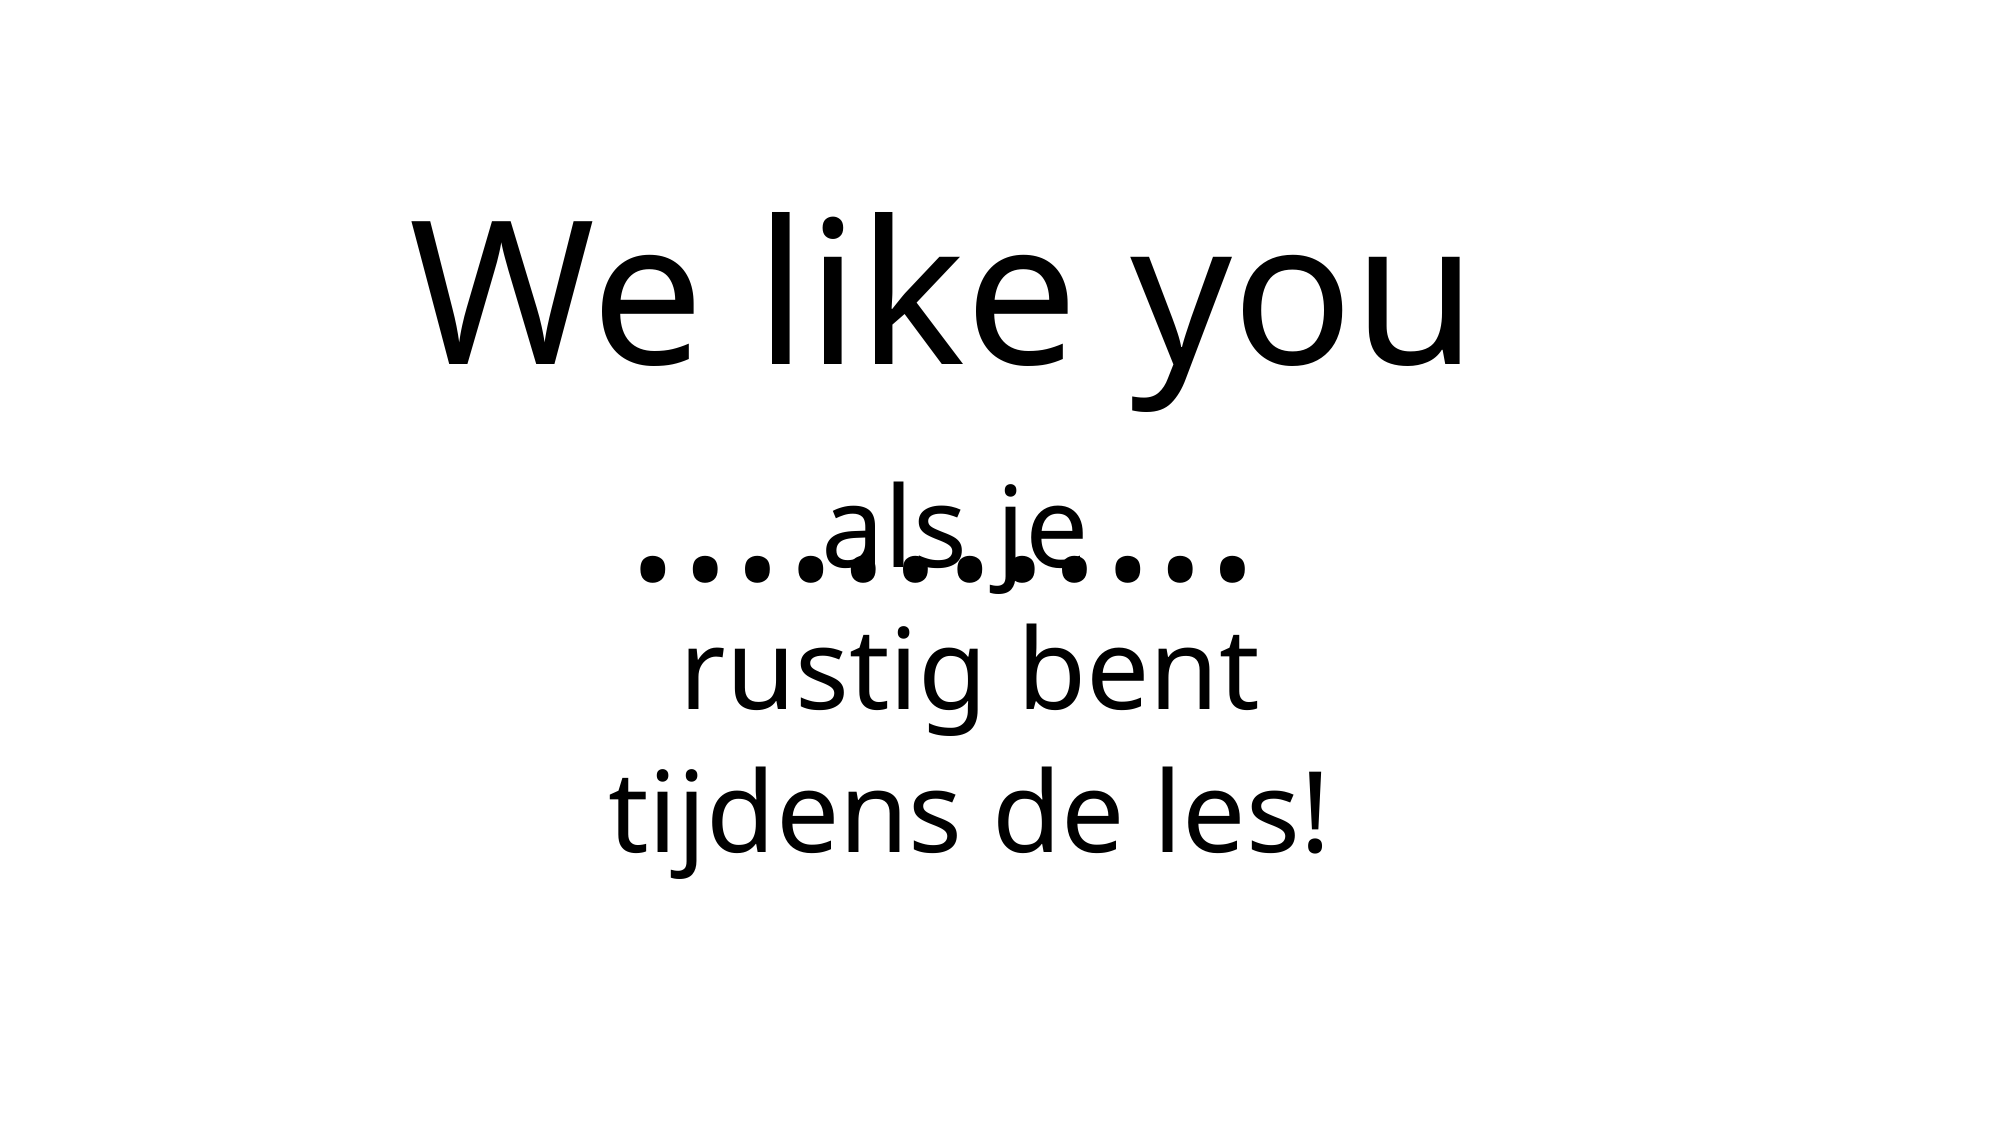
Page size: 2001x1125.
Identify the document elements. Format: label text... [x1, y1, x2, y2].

text_box We like you ………… [273, 184, 1613, 385]
text_box als je rustig bent tijdens de les! [290, 462, 1650, 1047]
